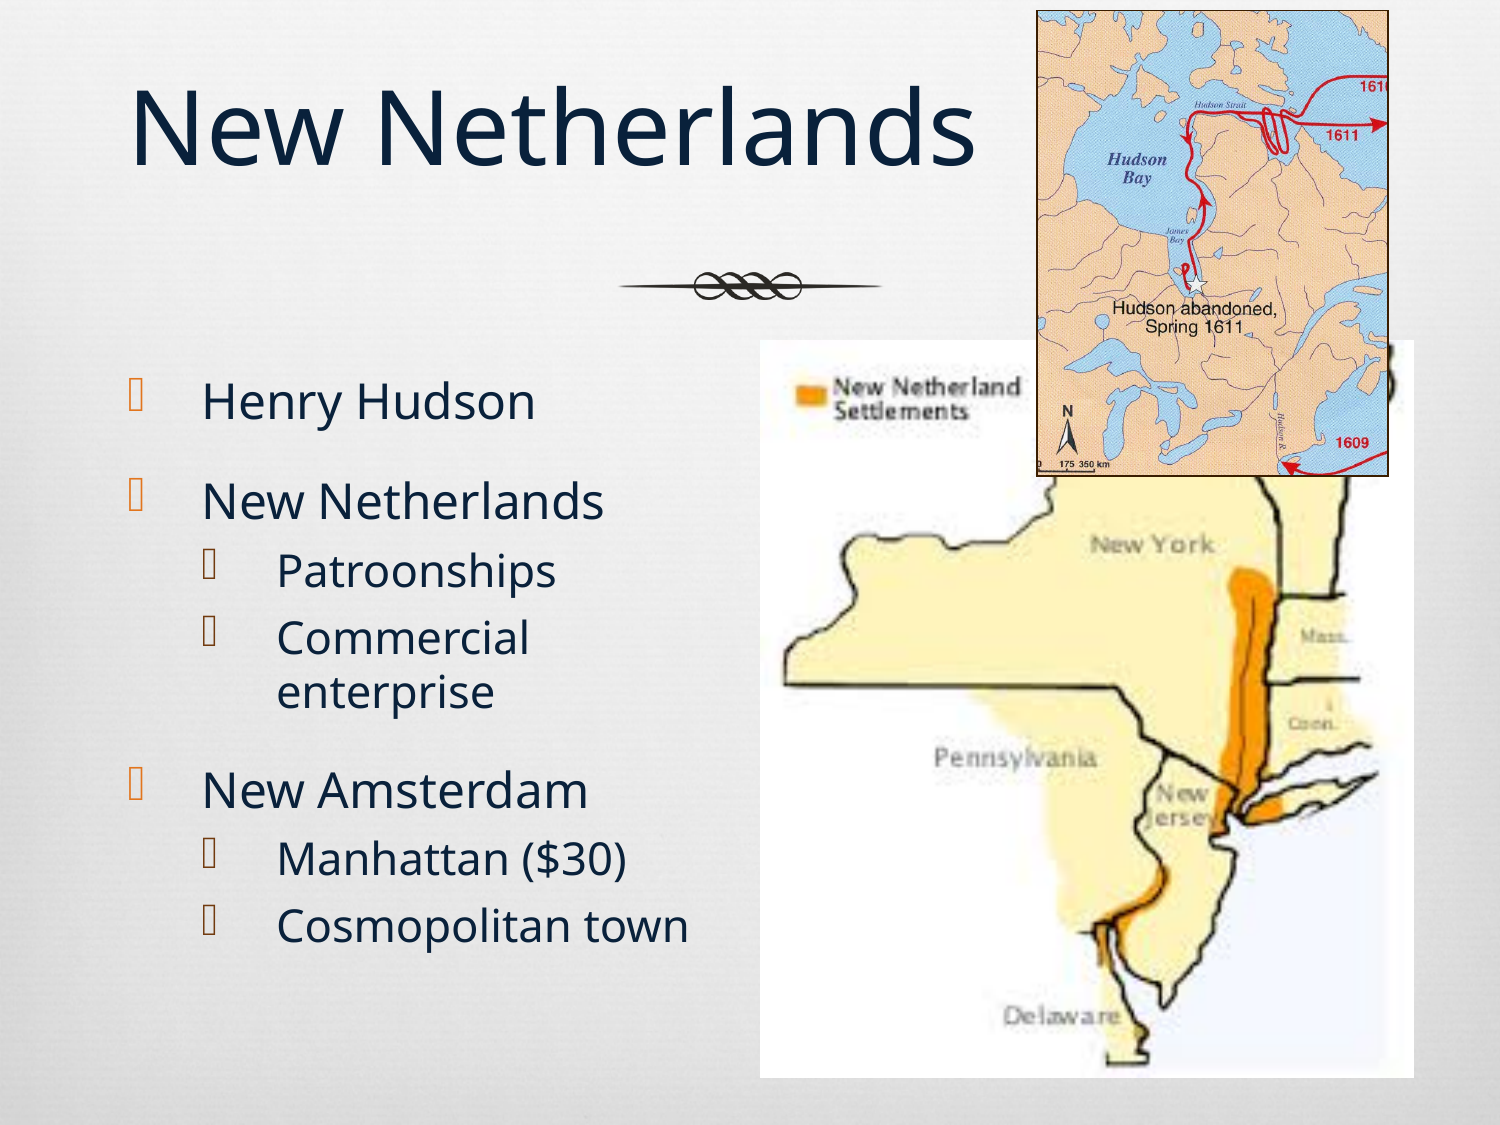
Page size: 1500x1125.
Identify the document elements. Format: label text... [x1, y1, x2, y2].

title New Netherlands [112, 11, 1034, 236]
picture [759, 10, 1415, 1079]
picture [615, 272, 885, 300]
list Henry Hudson New Netherlands Patroonships Commercial enterprise New Amsterdam Manhattan ($30) Cosmopolitan town [112, 362, 751, 963]
